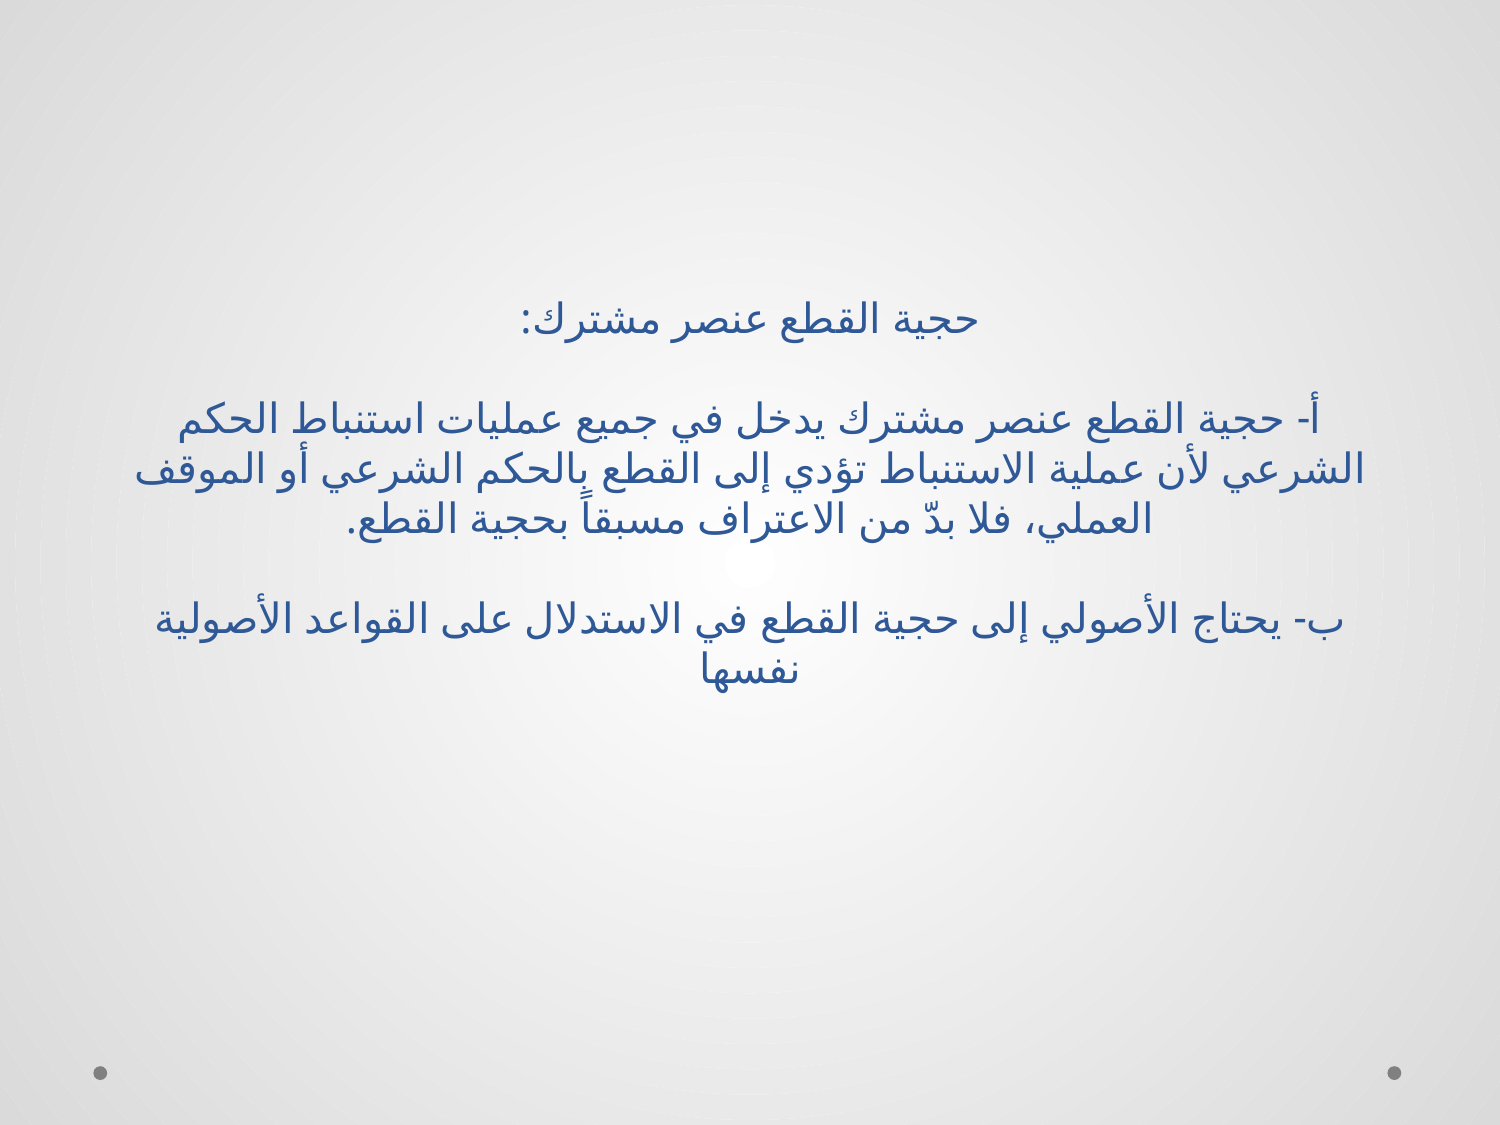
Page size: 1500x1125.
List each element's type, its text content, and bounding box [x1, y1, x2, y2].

title حجية القطع عنصر مشترك: أ- حجية القطع عنصر مشترك يدخل في جميع عمليات استنباط الحكم الشرعي لأن عملية الاستنباط تؤدي إلى القطع بالحكم الشرعي أو الموقف العملي، فلا بدّ من الاعتراف مسبقاً بحجية القطع. ب- يحتاج الأصولي إلى حجية القطع في الاستدلال على القواعد الأصولية نفسها [112, 99, 1388, 800]
